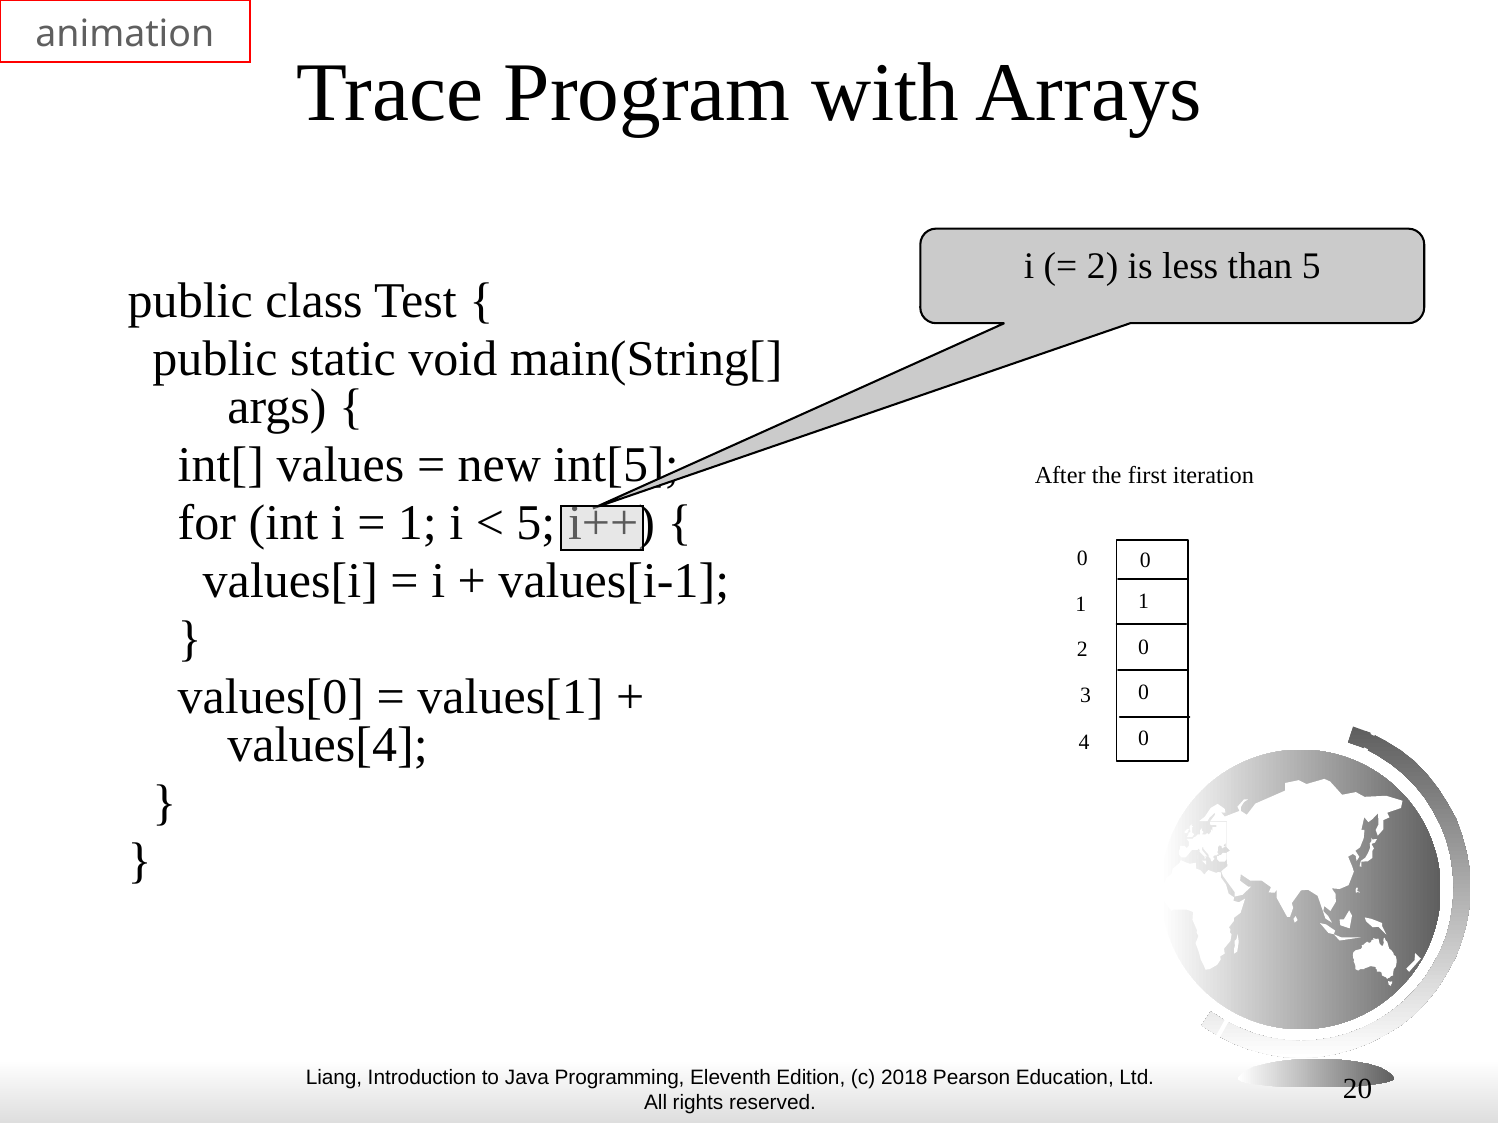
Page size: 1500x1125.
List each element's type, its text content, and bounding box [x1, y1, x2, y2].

slide_number 20 [1074, 1049, 1388, 1125]
text_box i (= 2) is less than 5 [600, 450, 763, 505]
text_box i (= 2) is less than 5 [724, 228, 1425, 449]
list public class Test { public static void main(String[] args) { int[] values = new int[5]; for (int i = 1; i < 5; i++) { values[i] = i + values[i-1]; } values[0] = values[1] + values[4]; } } [112, 450, 826, 947]
text_box animation [0, 0, 250, 63]
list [970, 411, 1312, 777]
text_box [560, 505, 643, 550]
list public class Test { public static void main(String[] args) { int[] values = new int[5]; for (int i = 1; i < 5; i++) { values[i] = i + values[i-1]; } values[0] = values[1] + values[4]; } } [112, 271, 826, 449]
title Trace Program with Arrays [112, 46, 1388, 128]
